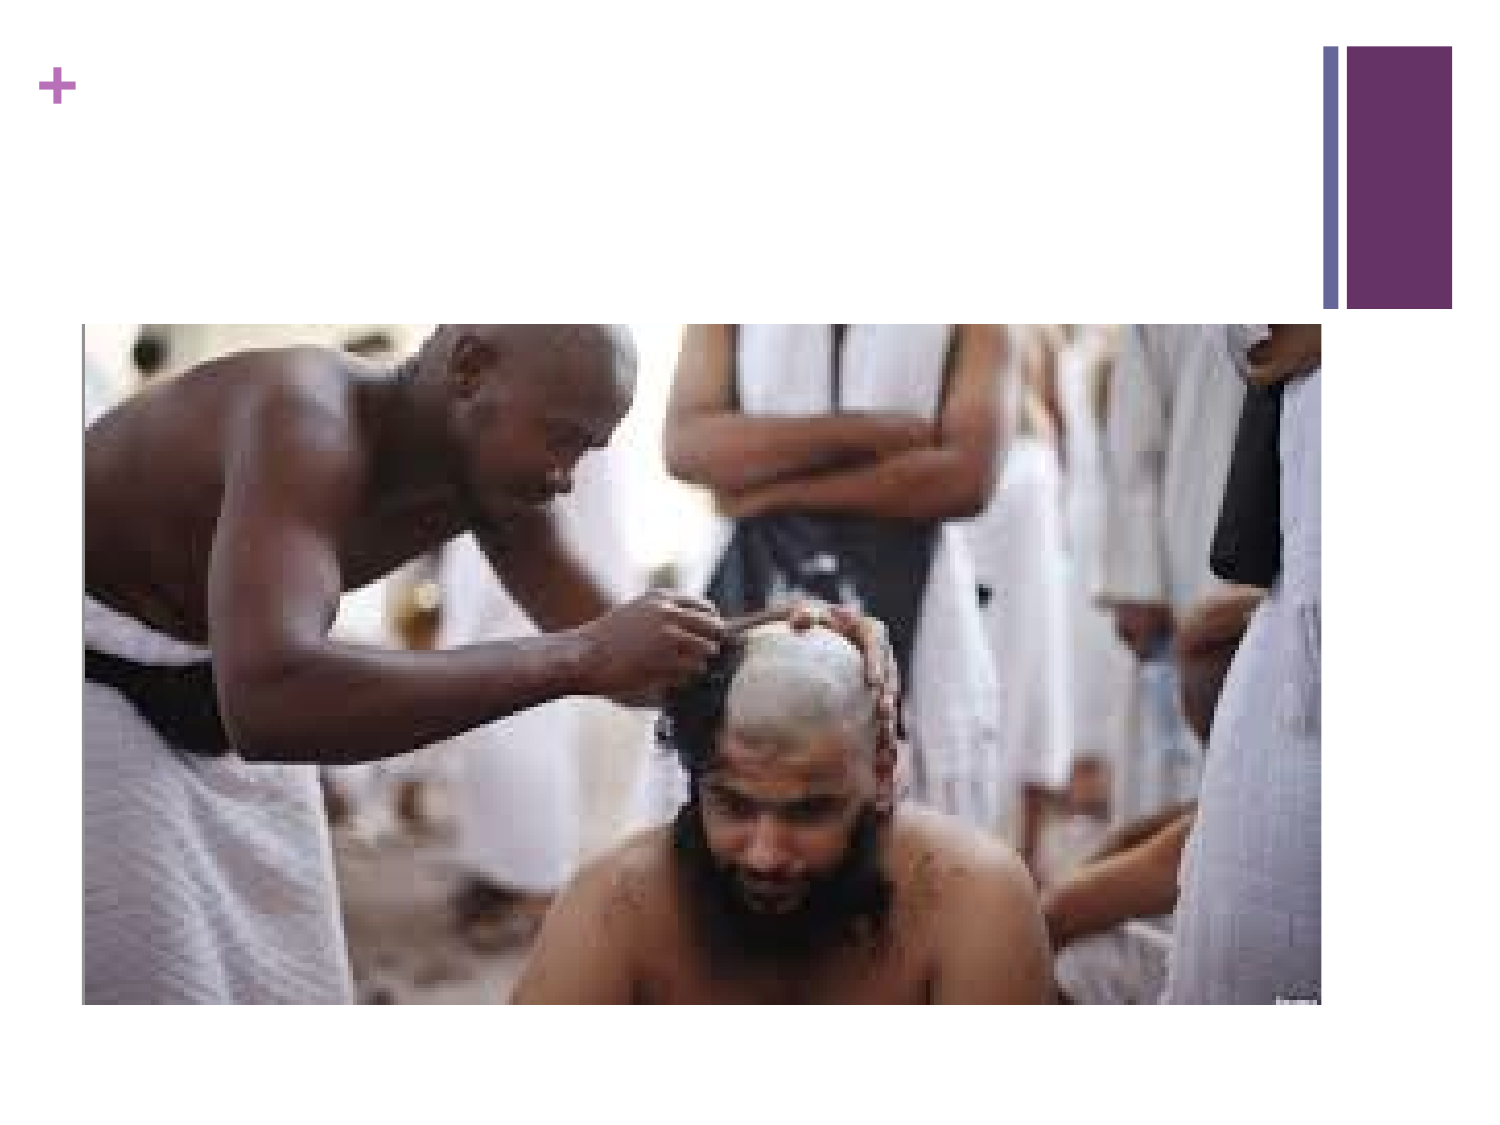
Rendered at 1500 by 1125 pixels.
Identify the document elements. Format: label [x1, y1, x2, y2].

list [81, 324, 1322, 1006]
